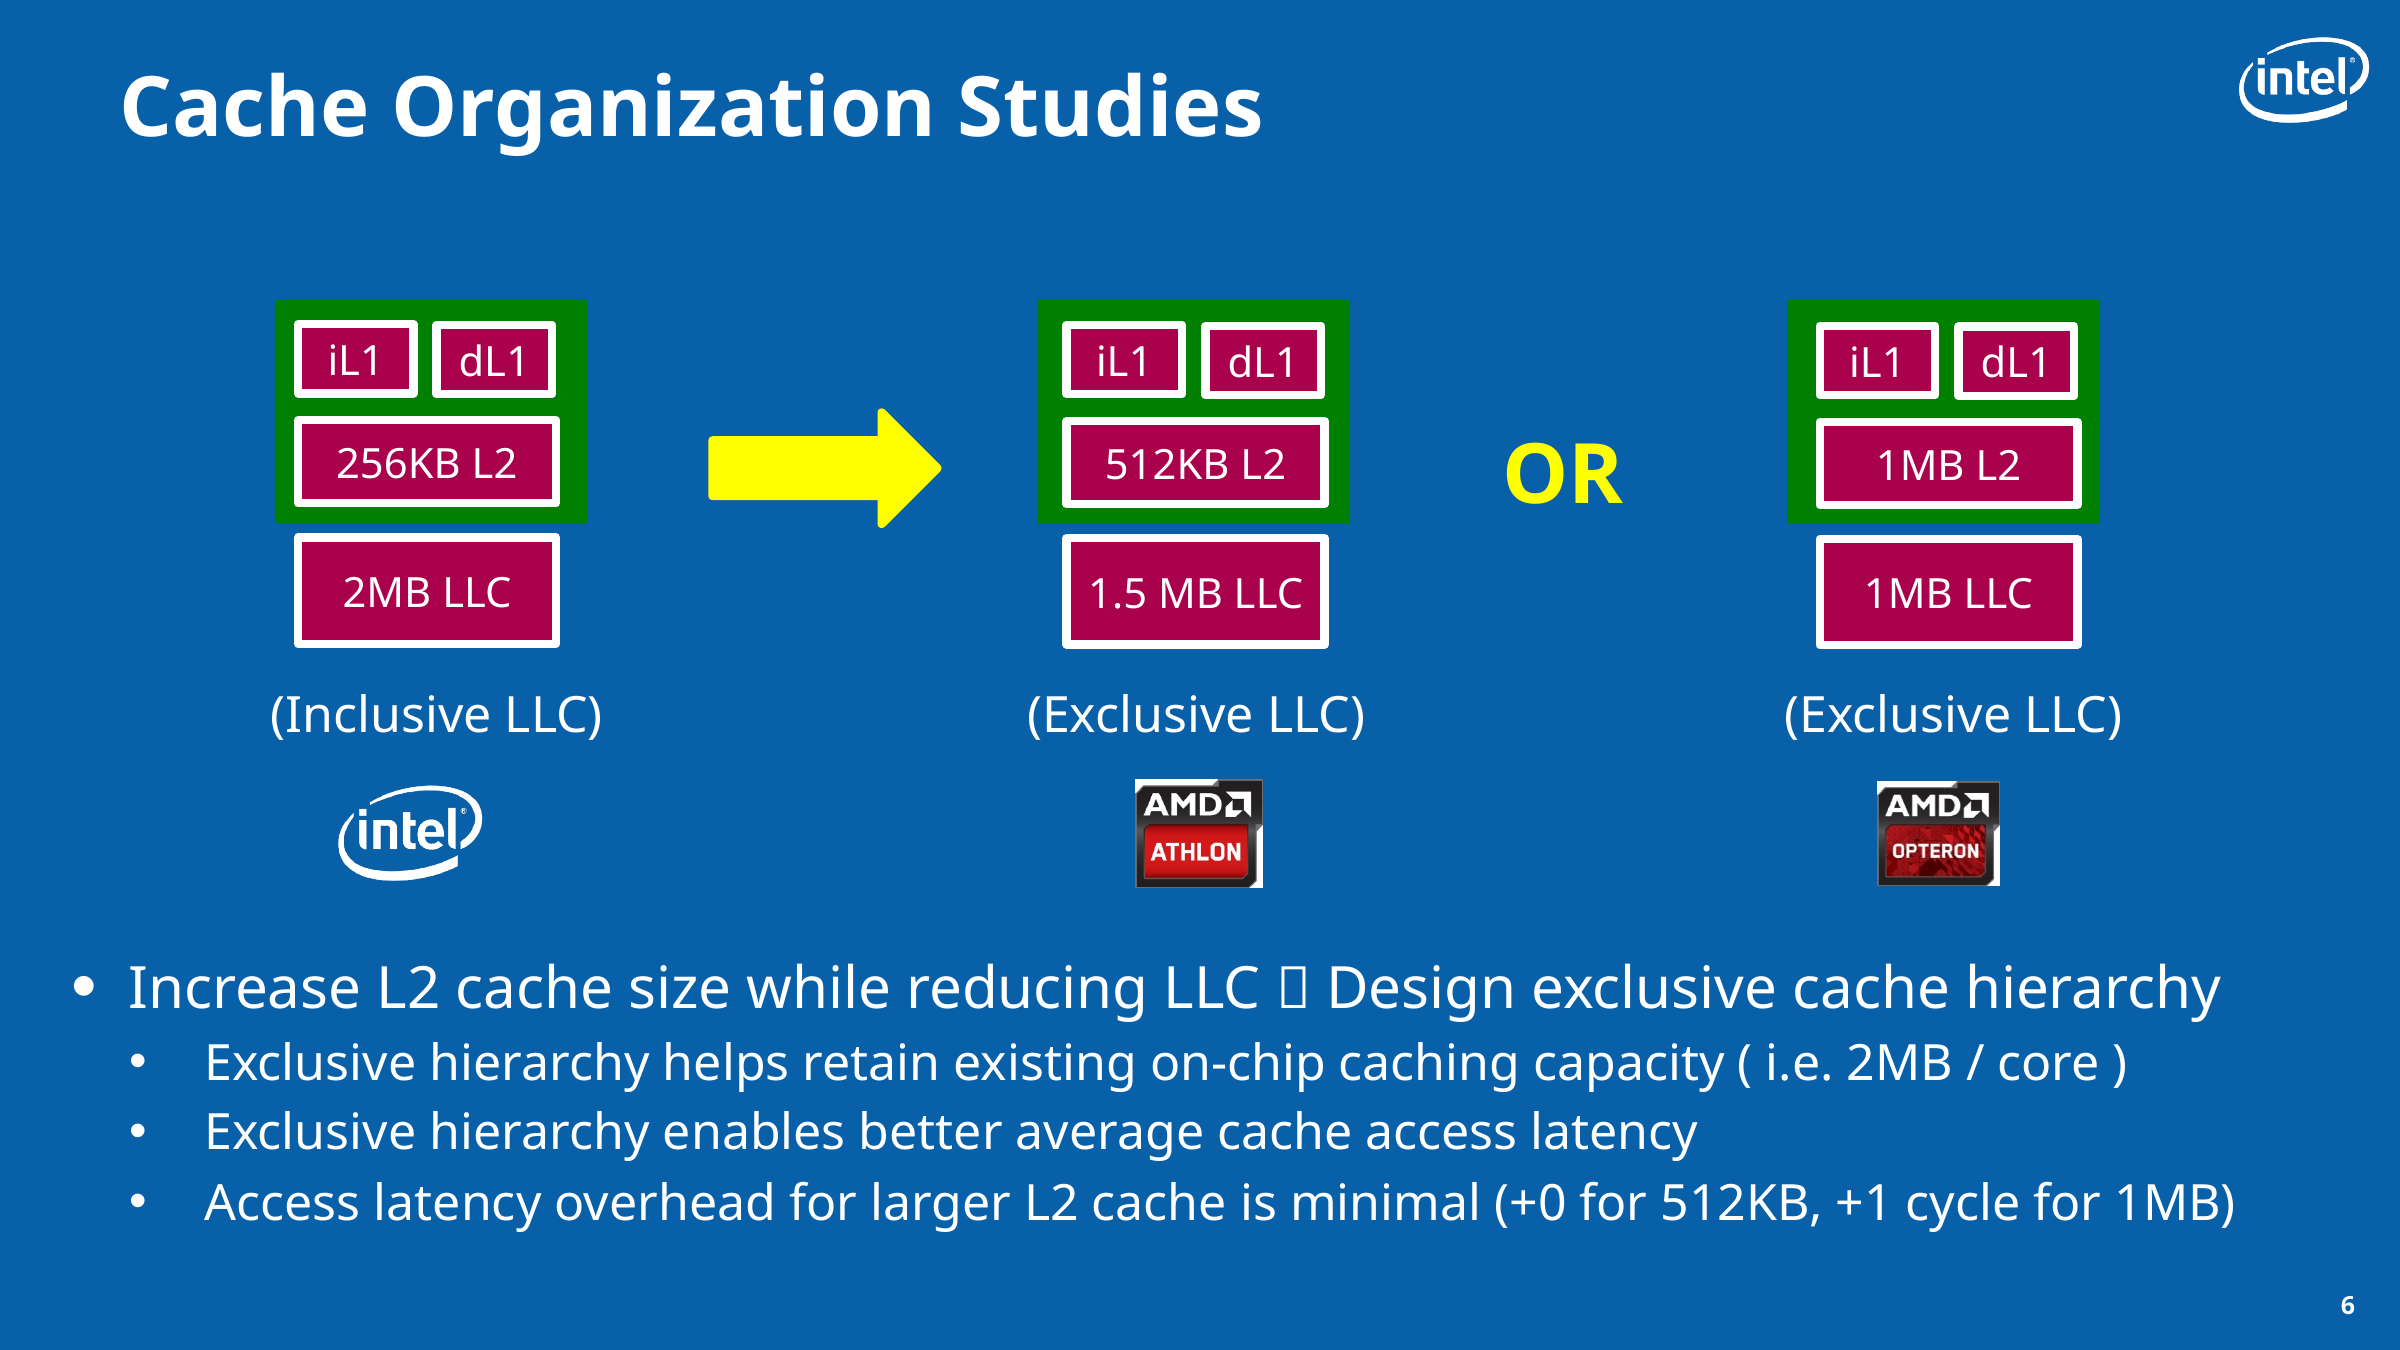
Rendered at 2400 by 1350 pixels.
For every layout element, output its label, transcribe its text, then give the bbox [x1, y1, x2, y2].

text_box [1787, 299, 2100, 524]
text_box OR [1487, 412, 1639, 528]
text_box iL1 [1819, 325, 1936, 396]
picture [336, 784, 484, 883]
text_box 512KB L2 [1066, 421, 1325, 505]
picture [1877, 781, 2001, 886]
text_box dL1 [1205, 325, 1322, 396]
picture [1134, 779, 1263, 888]
text_box (Exclusive LLC) [1012, 674, 1381, 810]
text_box iL1 [1066, 324, 1183, 395]
text_box [712, 412, 938, 524]
text_box 1.5 MB LLC [1066, 538, 1325, 645]
list Increase L2 cache size while reducing LLC  Design exclusive cache hierarchy Exclusive hierarchy helps retain existing on-chip caching capacity ( i.e. 2MB / core ) Exclusive hierarchy enables better average cache access latency Access latency overhead for larger L2 cache is minimal (+0 for 512KB, +1 cycle for 1MB) [70, 950, 2330, 1300]
slide_number 6 [2340, 1289, 2400, 1350]
text_box [1037, 299, 1350, 524]
title Cache Organization Studies [119, 53, 2282, 229]
text_box 1MB L2 [1819, 421, 2078, 505]
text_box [246, 323, 627, 751]
text_box dL1 [1958, 326, 2075, 396]
text_box (Exclusive LLC) [1769, 674, 2138, 810]
text_box [274, 299, 588, 322]
picture [2237, 36, 2371, 125]
text_box 1MB LLC [1819, 539, 2078, 646]
